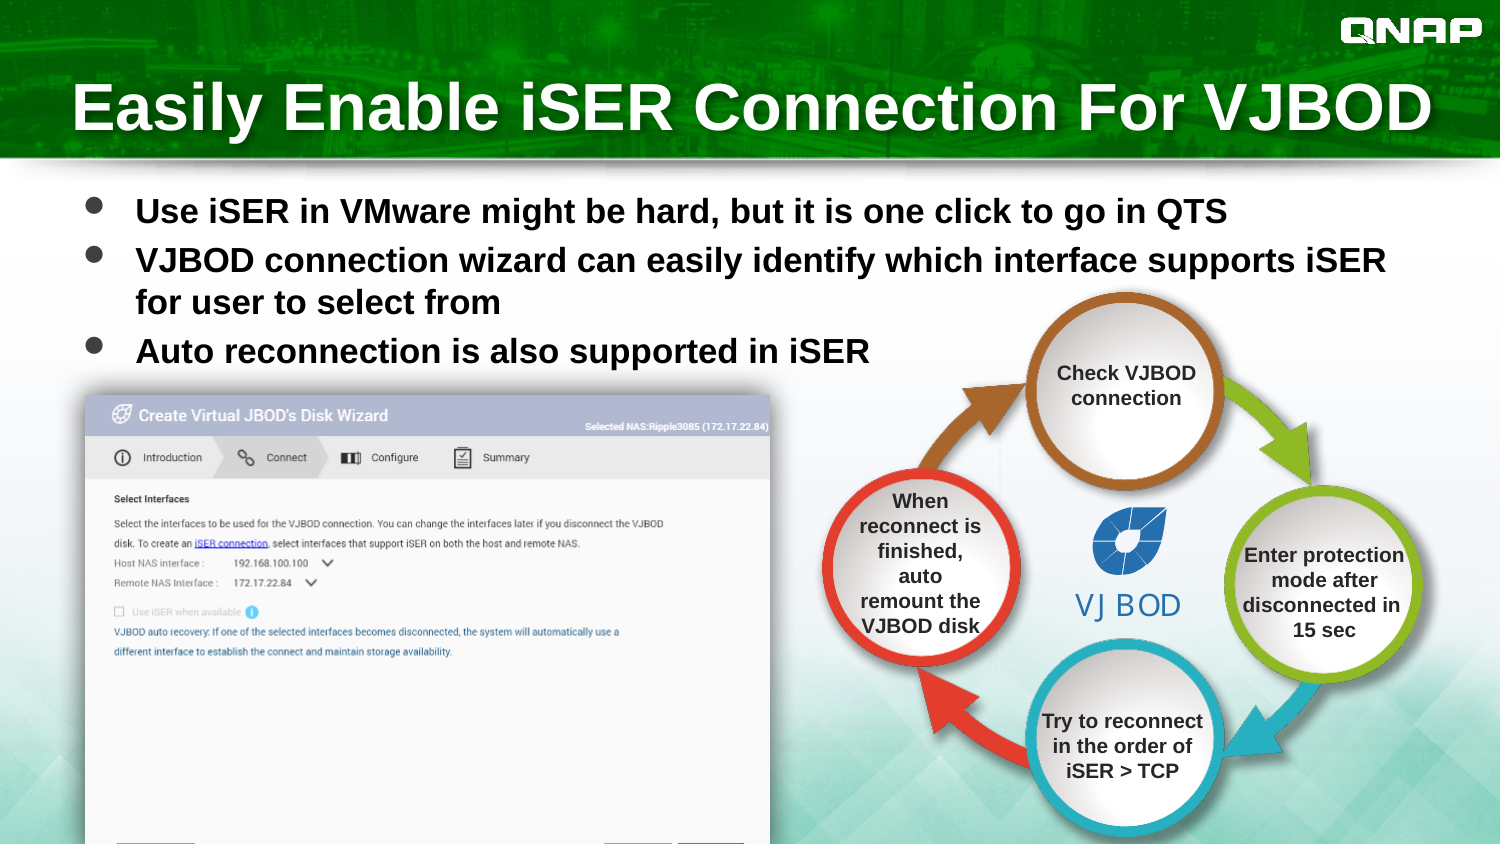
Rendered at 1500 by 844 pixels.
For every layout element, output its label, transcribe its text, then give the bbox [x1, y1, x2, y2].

picture [0, 0, 1500, 257]
picture [85, 394, 770, 844]
title Easily Enable iSER Connection For VJBOD [23, 33, 1483, 175]
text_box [822, 292, 1423, 838]
list Use iSER in VMware might be hard, but it is one click to go in QTS VJBOD connection wizard can easily identify which interface supports iSER for user to select from Auto reconnection is also supported in iSER [68, 181, 1441, 256]
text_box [0, 257, 1500, 844]
